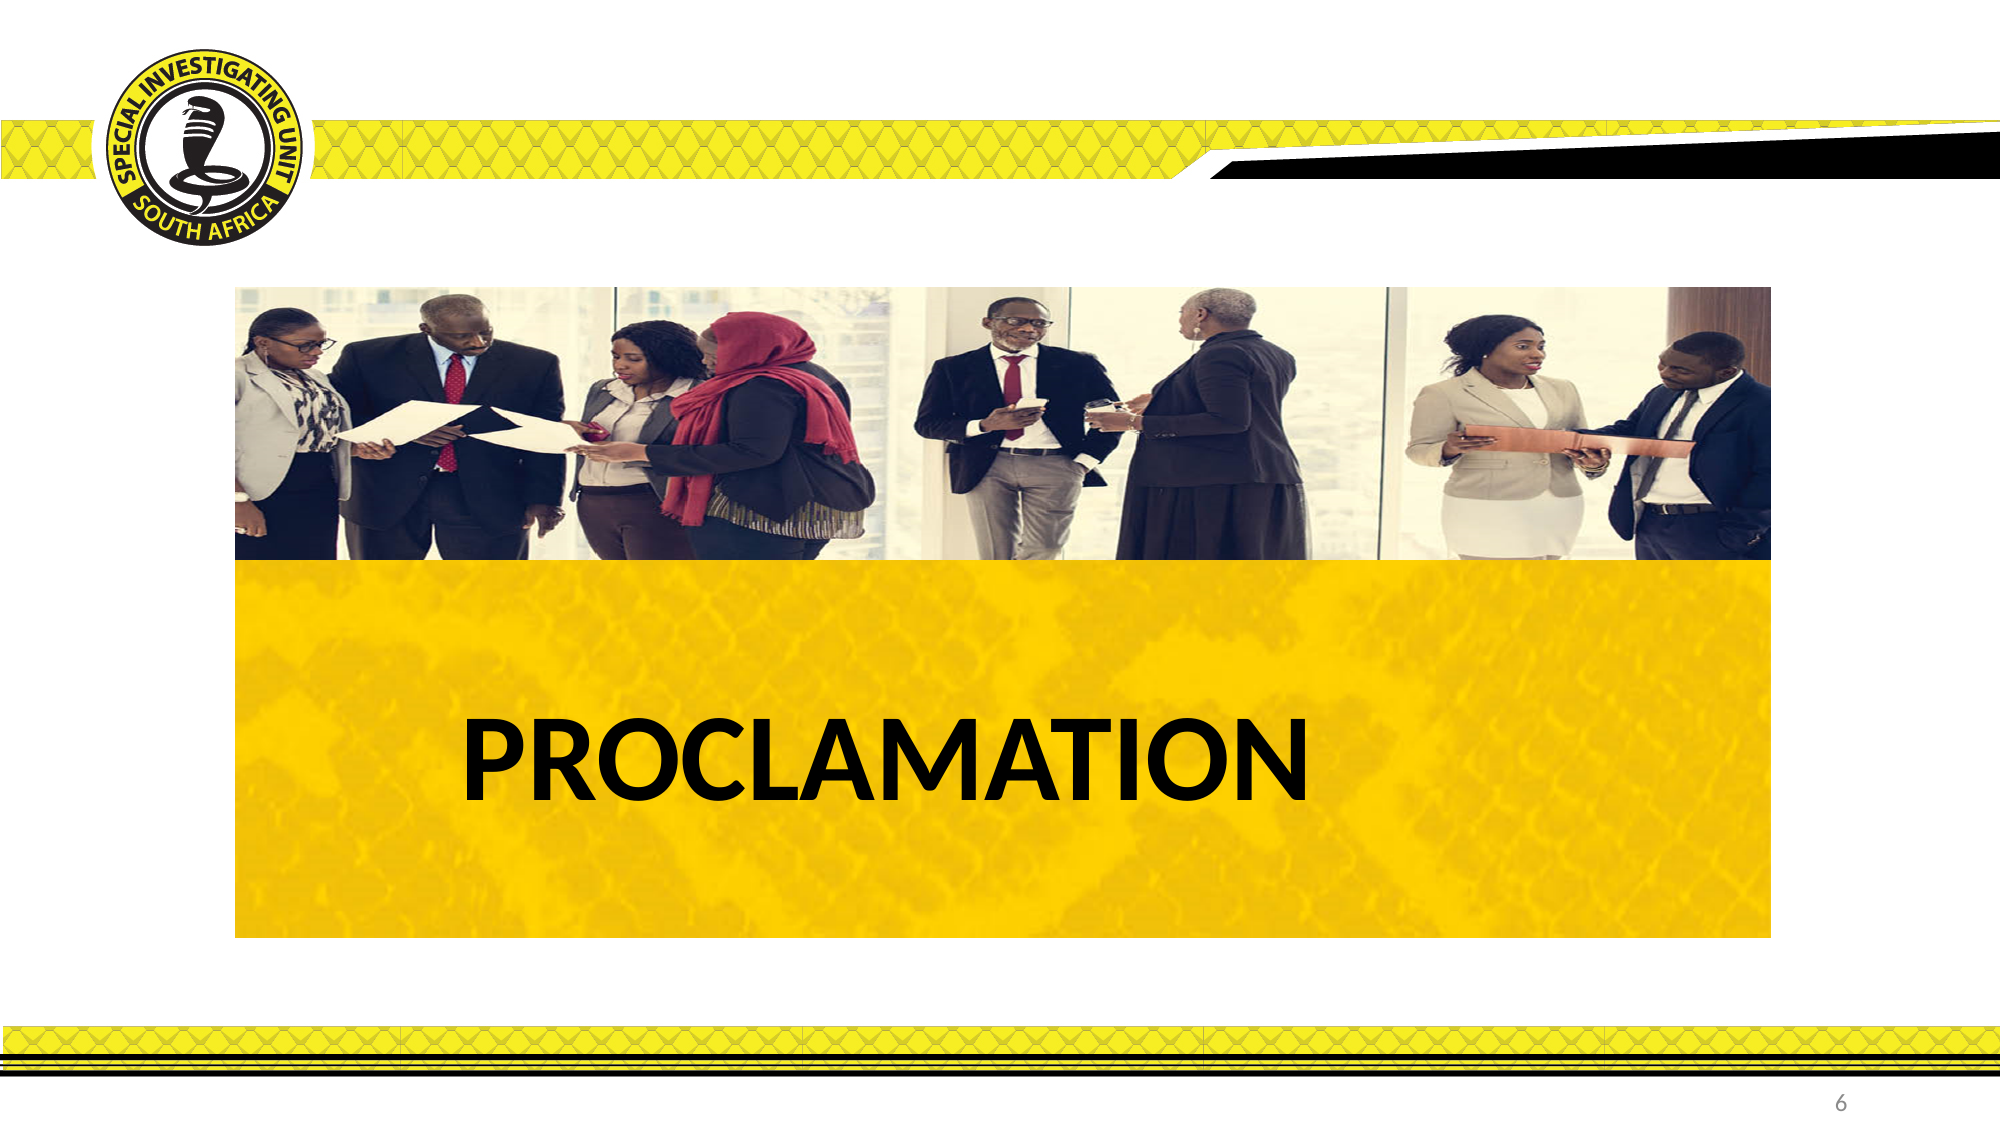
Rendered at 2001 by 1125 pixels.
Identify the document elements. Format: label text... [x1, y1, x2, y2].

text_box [235, 287, 1771, 835]
slide_number 6 [1412, 1072, 1863, 1125]
picture [0, 0, 2000, 1125]
